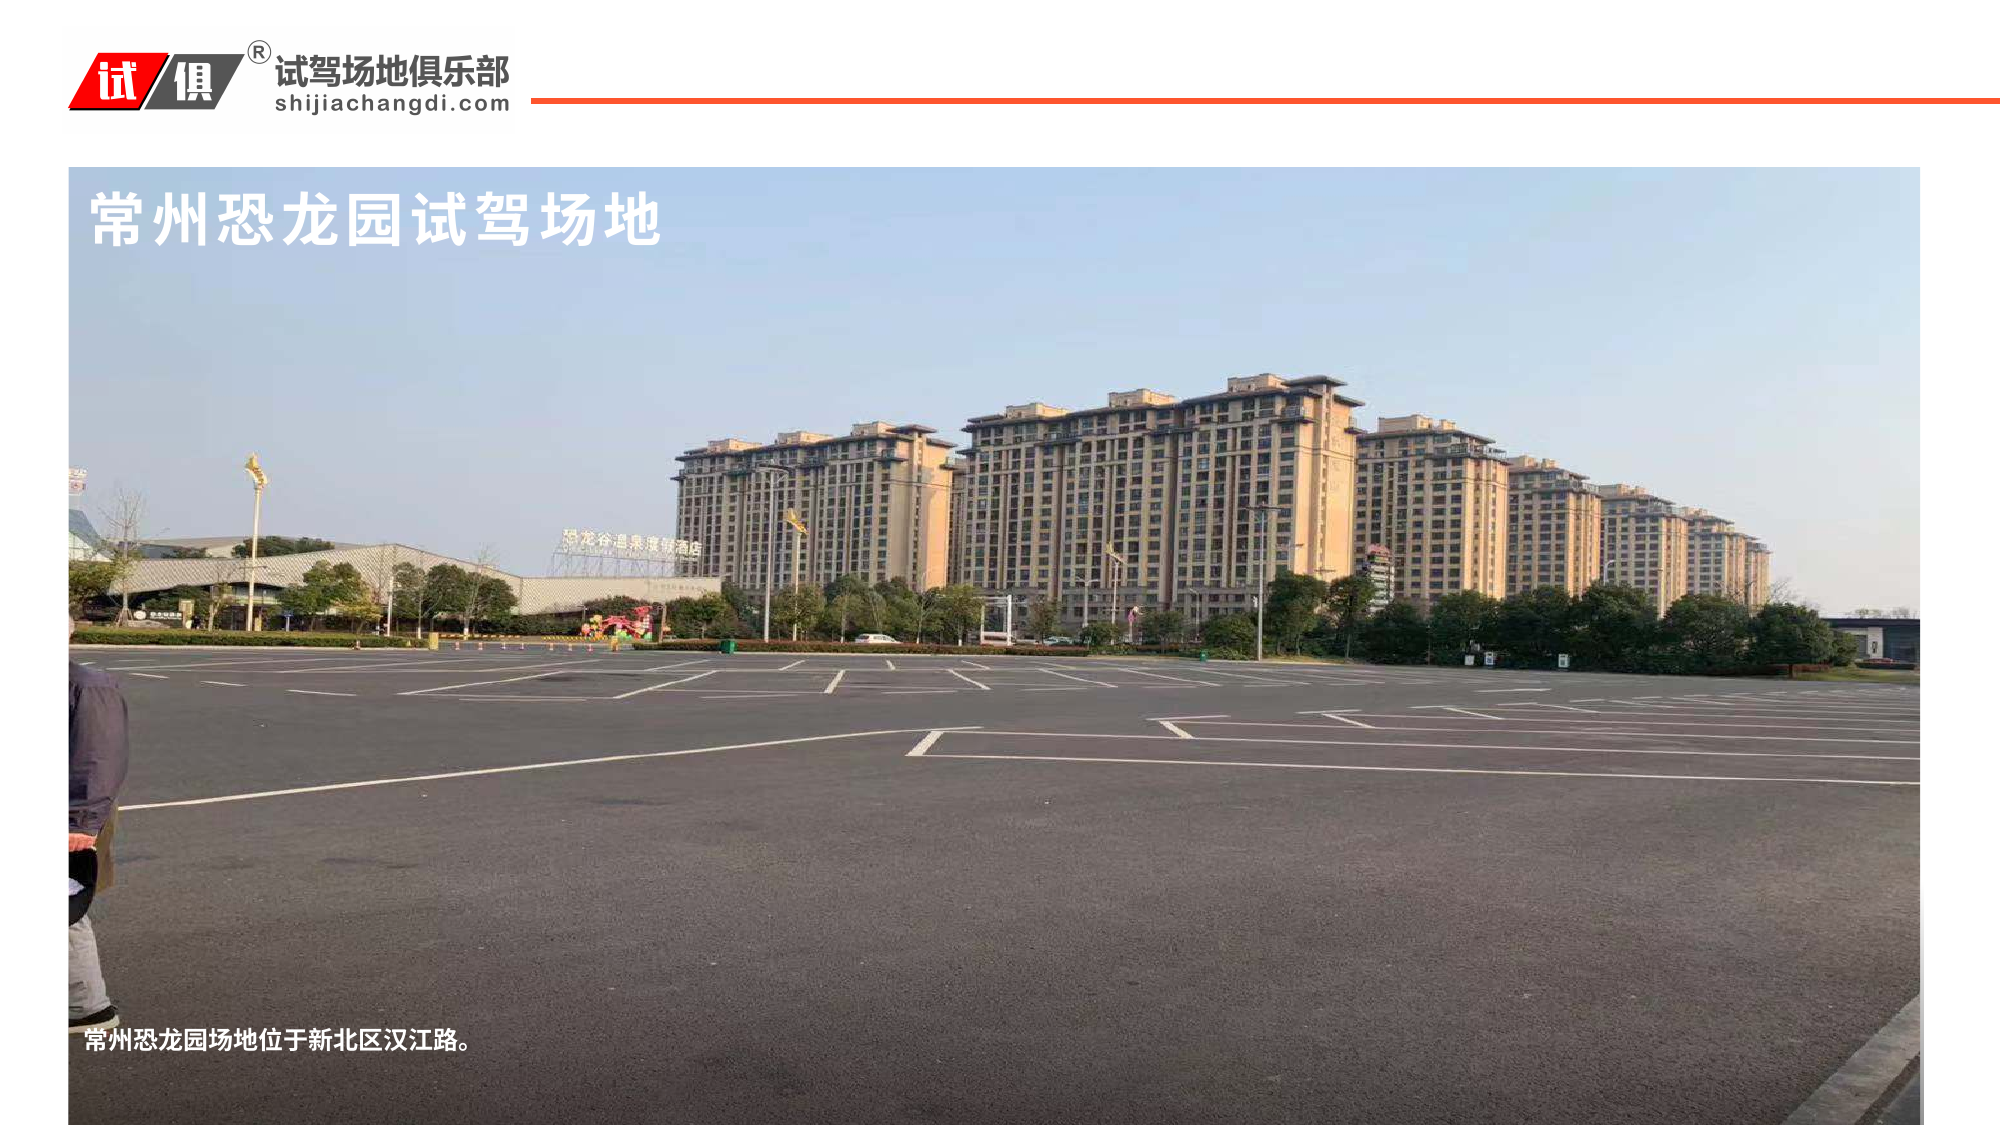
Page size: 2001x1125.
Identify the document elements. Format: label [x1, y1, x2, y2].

picture [68, 166, 1921, 1125]
picture [62, 26, 515, 134]
text_box [1921, 880, 1925, 1125]
